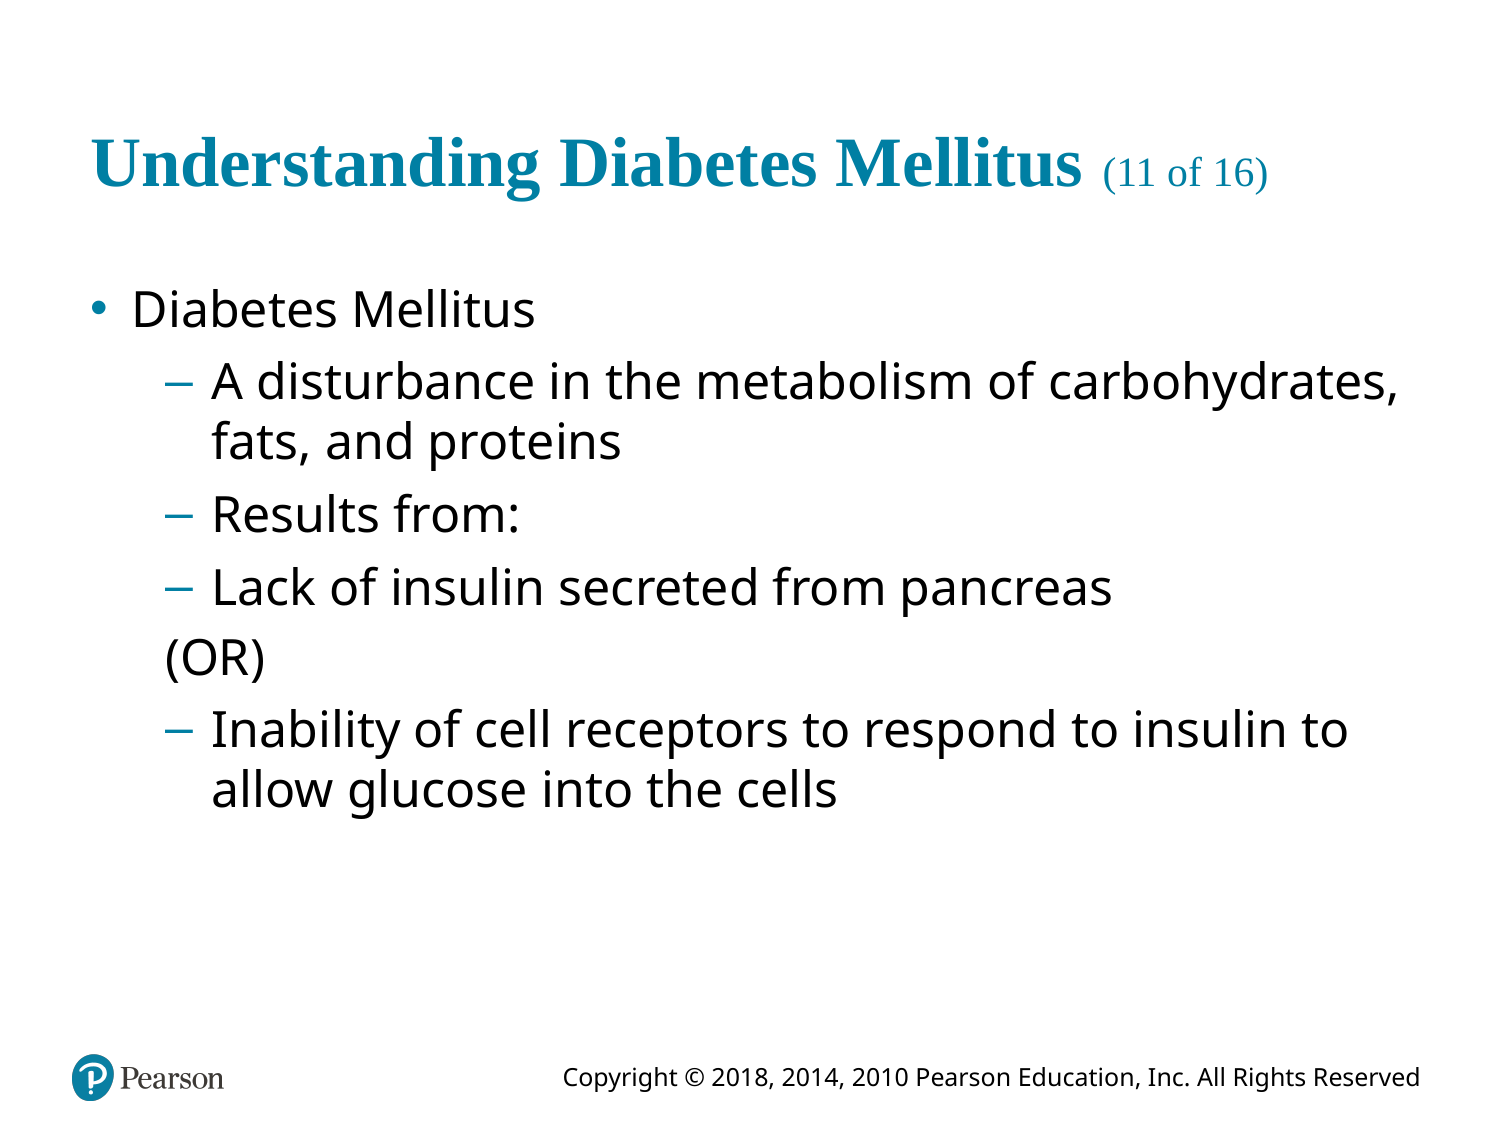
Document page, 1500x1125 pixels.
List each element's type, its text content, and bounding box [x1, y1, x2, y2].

picture [72, 1087, 83, 1101]
picture [98, 1054, 224, 1101]
picture [80, 1063, 106, 1088]
picture [72, 1054, 88, 1070]
list Diabetes Mellitus A disturbance in the metabolism of carbohydrates, fats, and proteins Results from: Lack of insulin secreted from pancreas (OR) Inability of cell receptors to respond to insulin to allow glucose into the cells [75, 262, 1425, 841]
title Understanding Diabetes Mellitus (11 of 16) [75, 35, 1425, 216]
